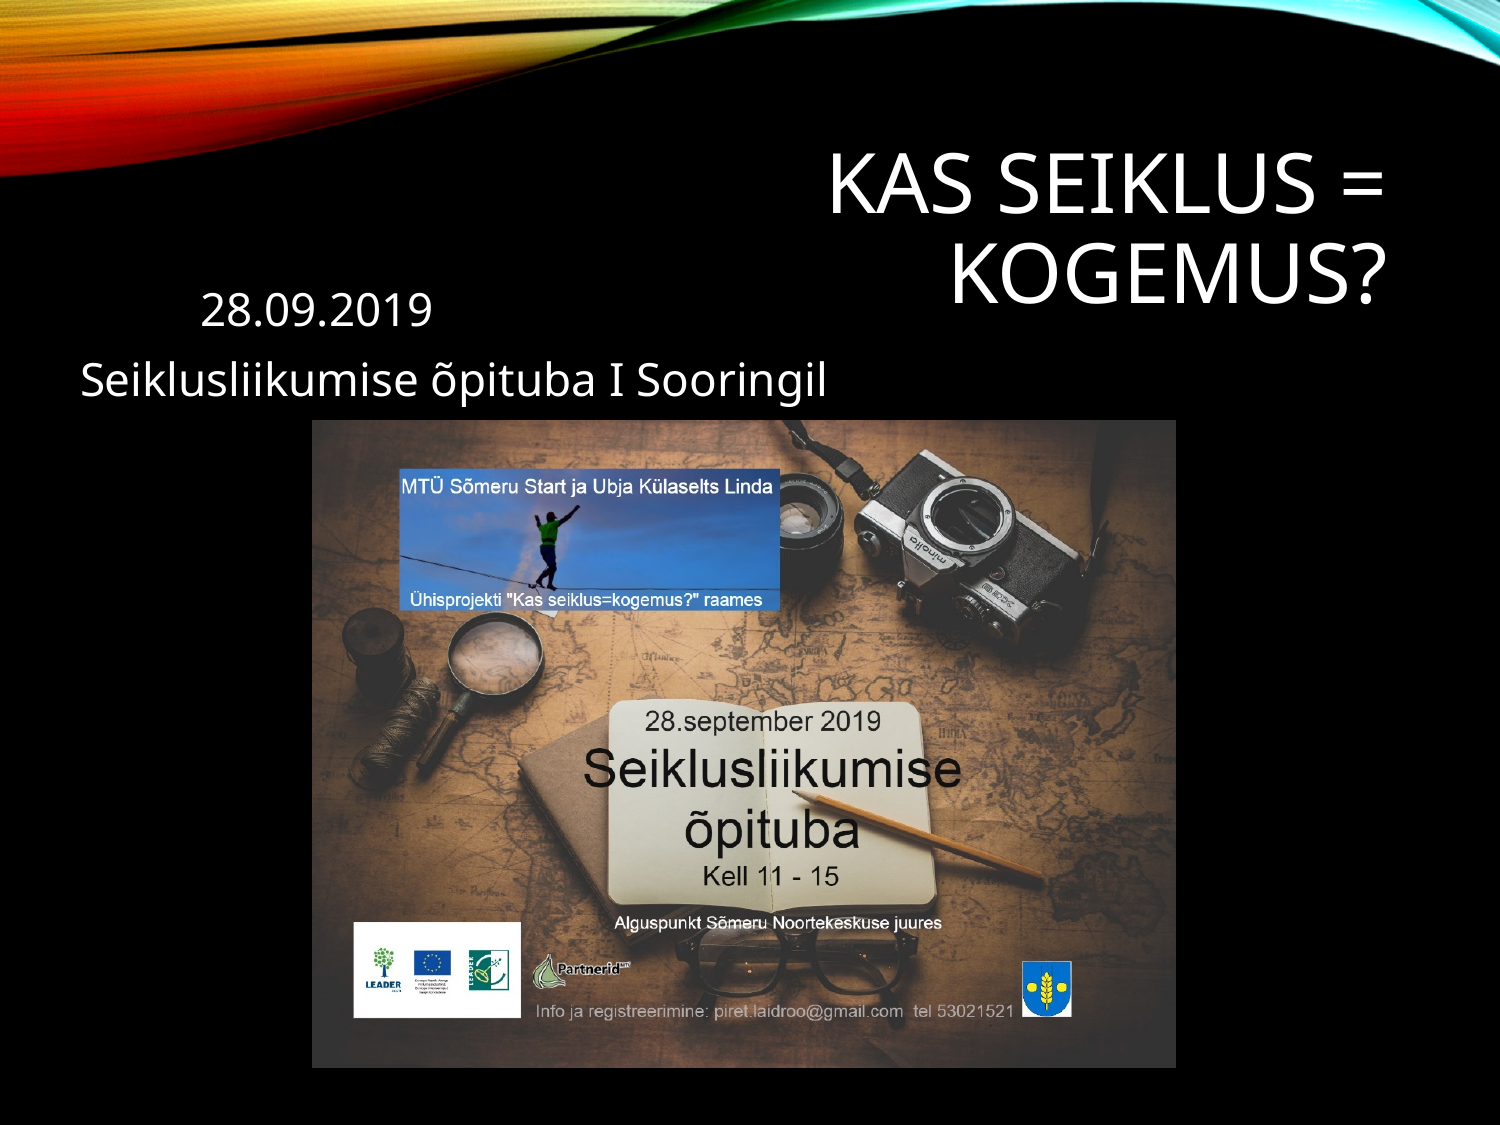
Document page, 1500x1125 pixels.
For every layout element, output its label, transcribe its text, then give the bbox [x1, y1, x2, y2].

title Kas seiklus = kogemus? [356, 125, 1403, 338]
picture [312, 420, 1176, 1068]
list 28.09.2019 Seiklusliikumise õpituba I Sooringil [64, 278, 1370, 947]
picture [0, 0, 1500, 178]
